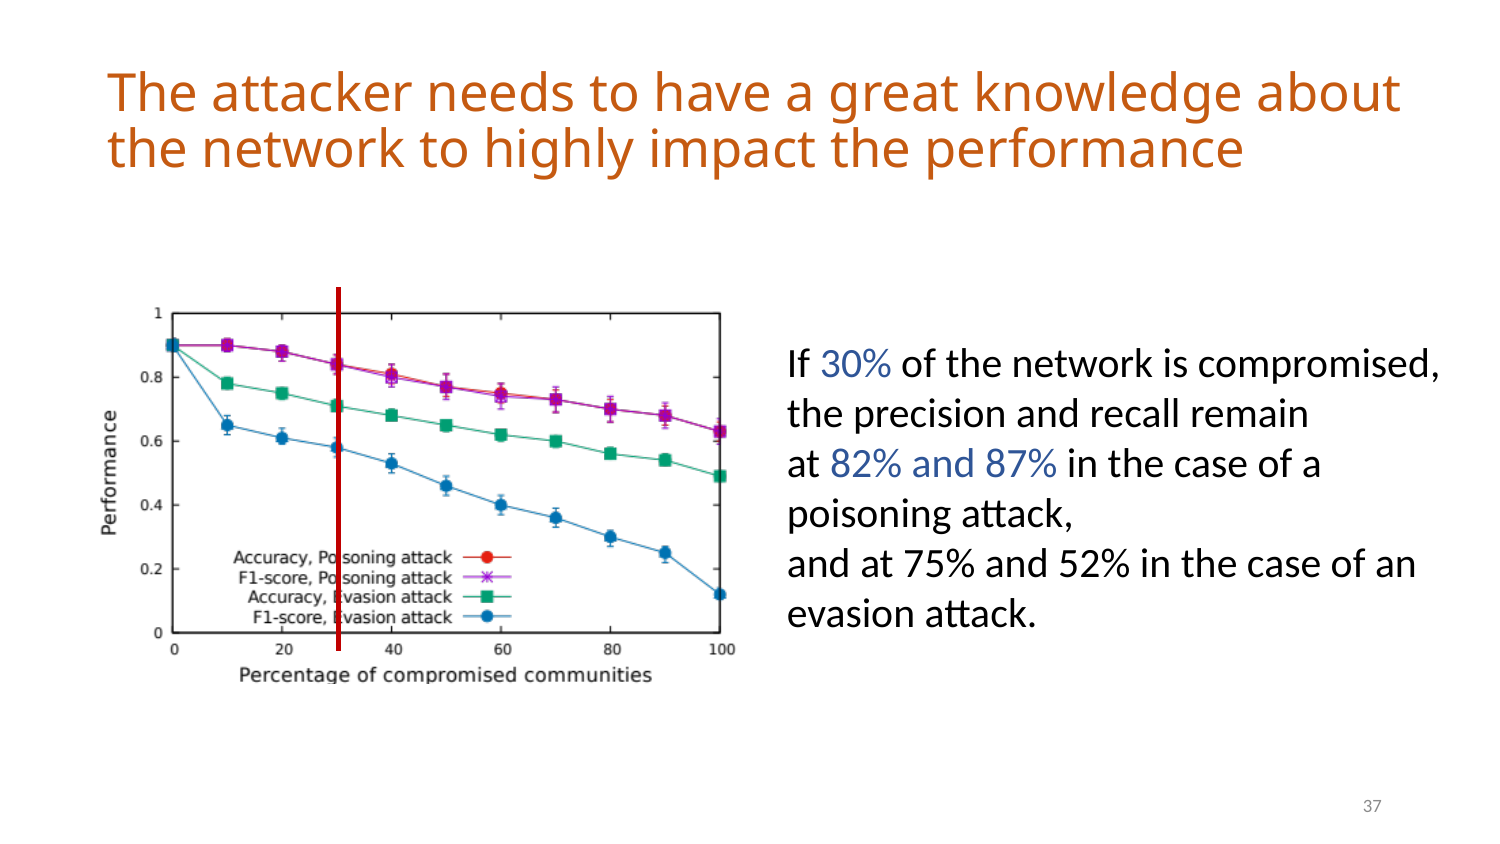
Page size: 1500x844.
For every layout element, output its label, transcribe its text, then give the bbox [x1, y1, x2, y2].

slide_number 37 [1059, 782, 1397, 827]
text_box If 30% of the network is compromised, the precision and recall remain at 82% and 87% in the case of a poisoning attack, and at 75% and 52% in the case of an evasion attack. [772, 328, 1473, 644]
picture [95, 294, 744, 684]
title The attacker needs to have a great knowledge about the network to highly impact the performance [92, 42, 1453, 203]
